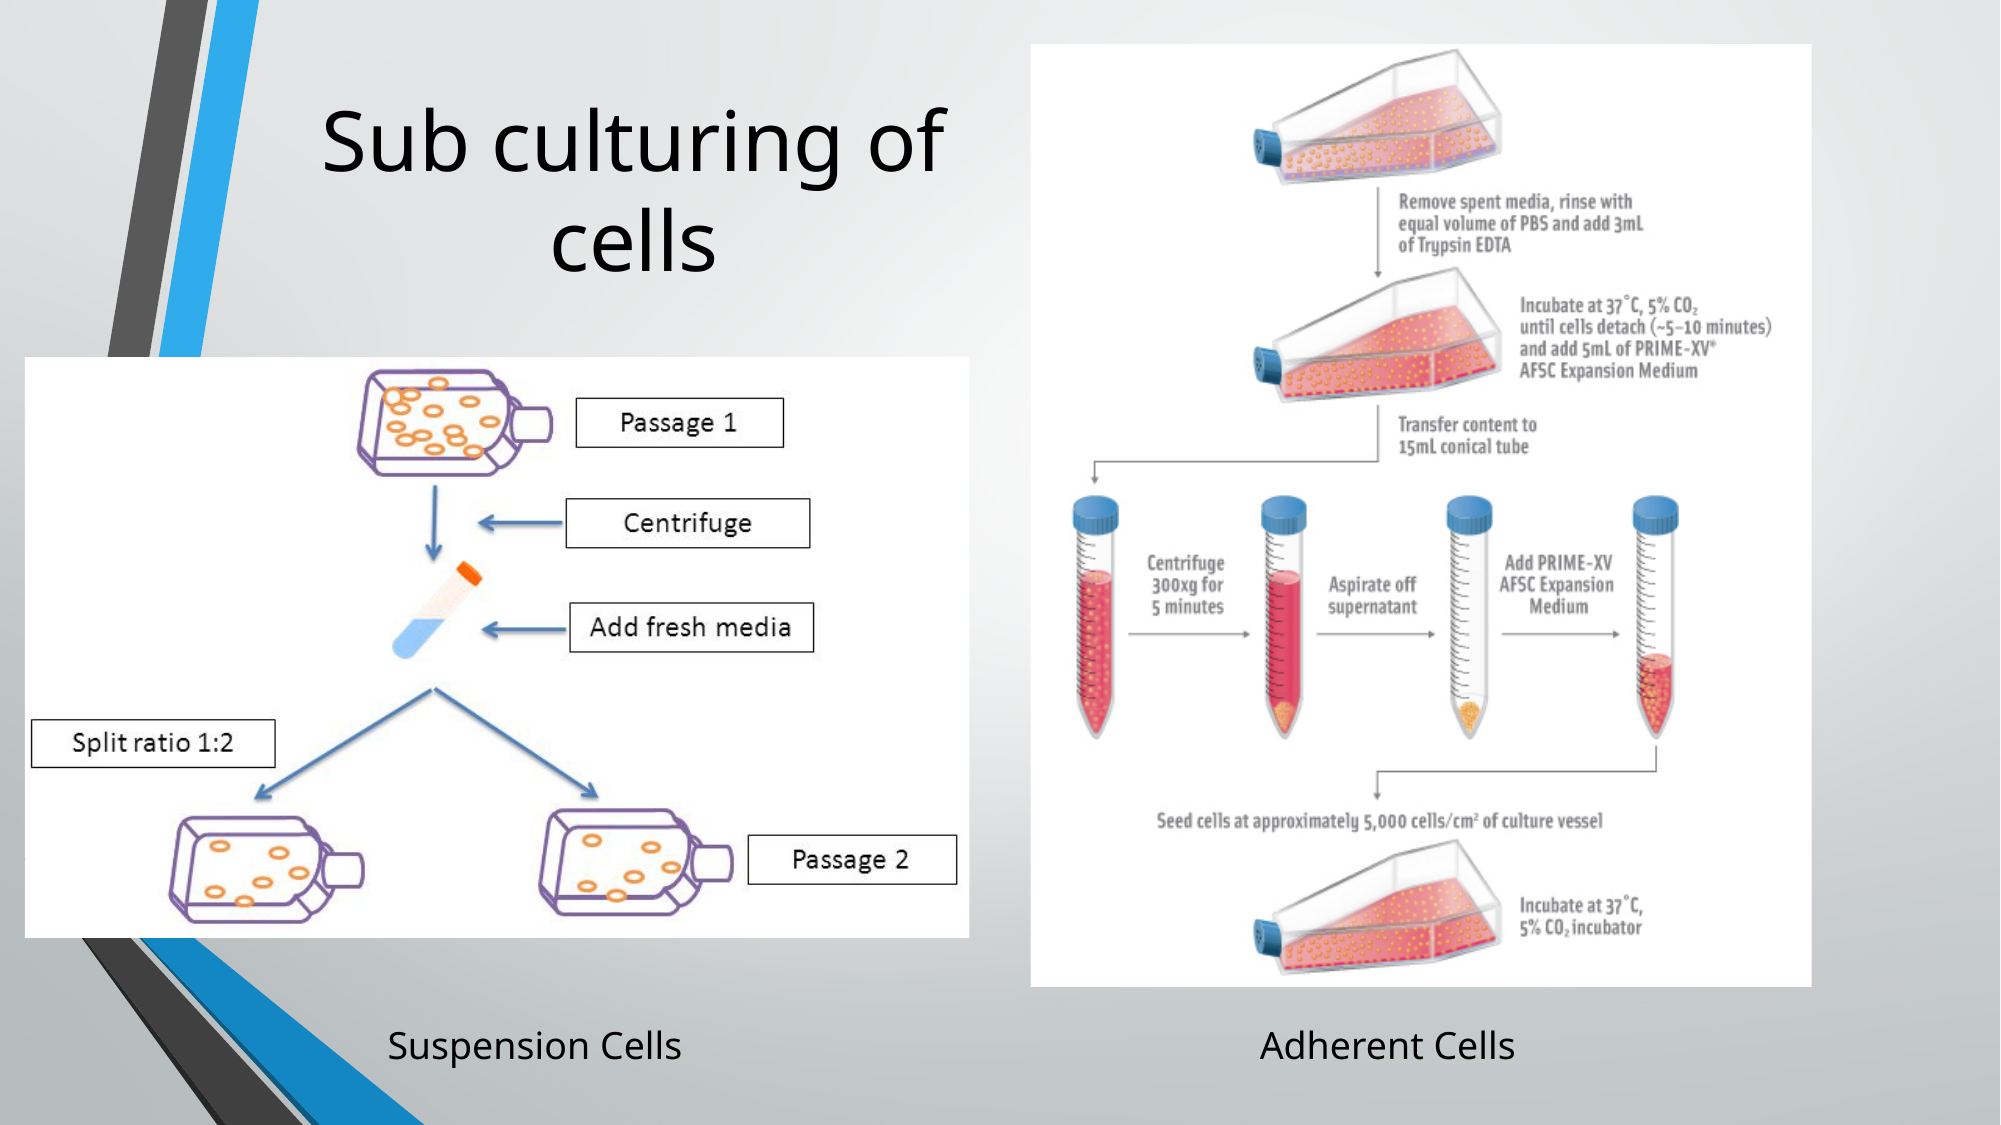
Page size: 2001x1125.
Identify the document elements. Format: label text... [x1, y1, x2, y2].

text_box Suspension Cells [372, 1014, 896, 1074]
title Sub culturing of cells [243, 112, 1025, 263]
picture [1030, 43, 1812, 987]
text_box Adherent Cells [1244, 1014, 1768, 1074]
picture [24, 357, 970, 938]
